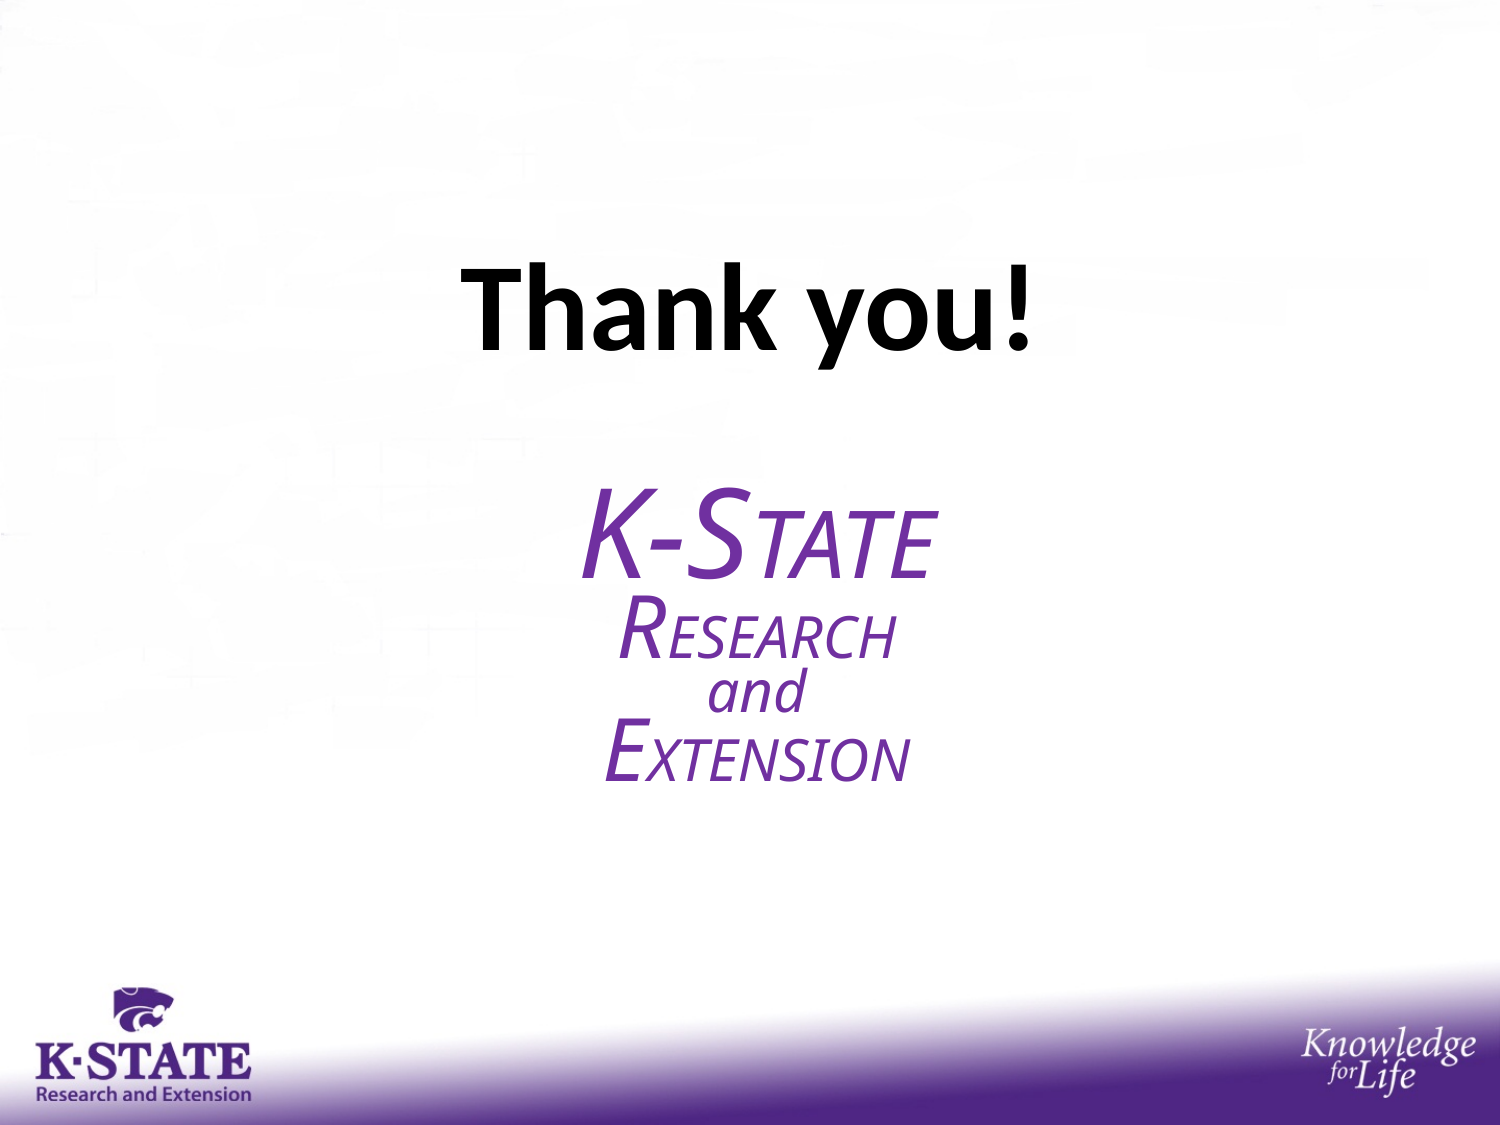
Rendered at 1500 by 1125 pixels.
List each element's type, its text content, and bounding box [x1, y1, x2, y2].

picture [0, 0, 1500, 1125]
text_box K-STATE RESEARCH and EXTENSION [299, 487, 1214, 804]
text_box Thank you! [12, 200, 1488, 400]
